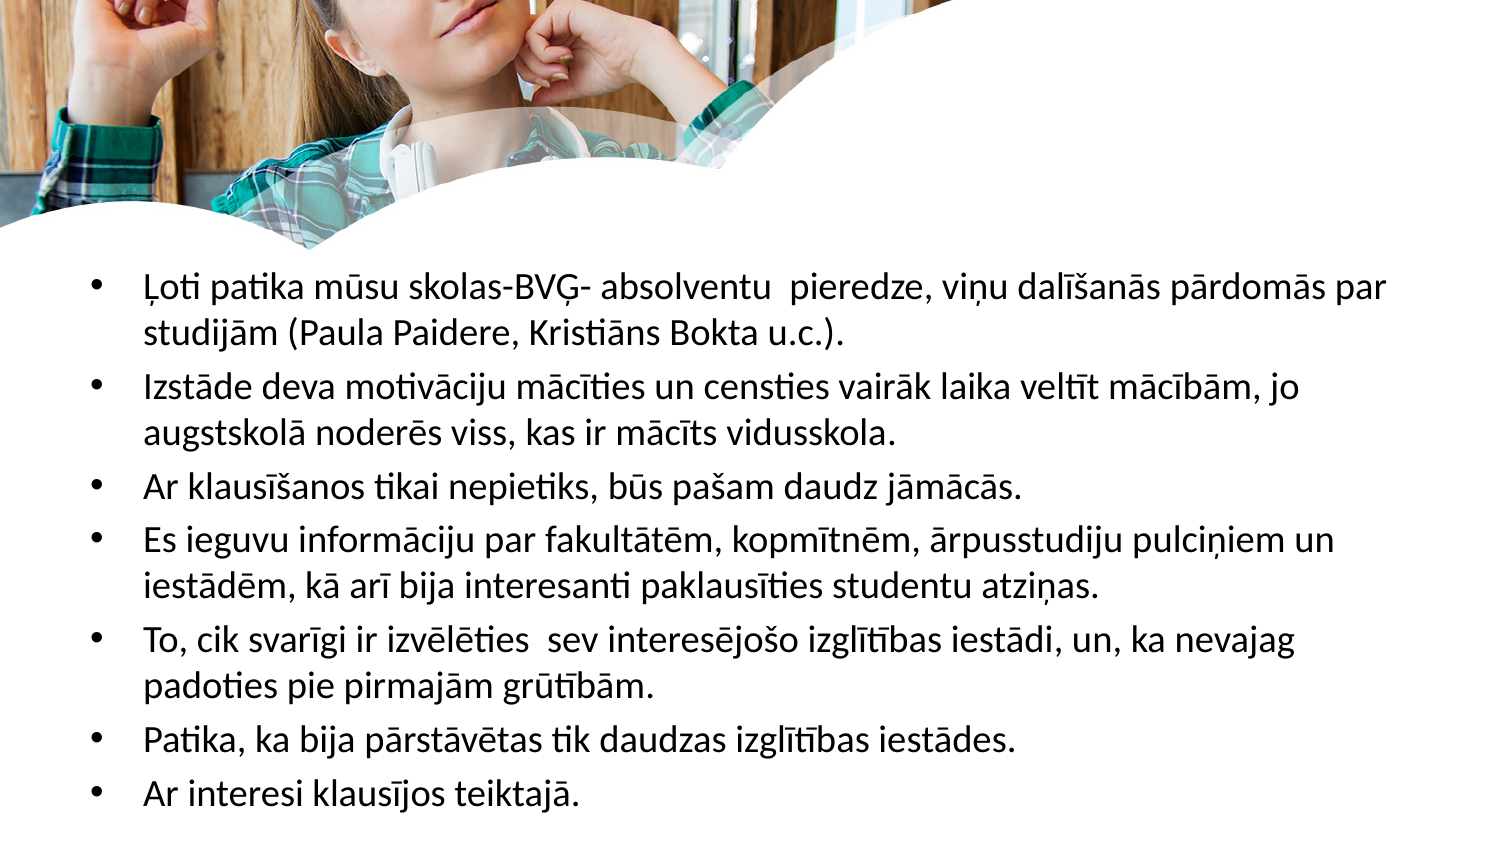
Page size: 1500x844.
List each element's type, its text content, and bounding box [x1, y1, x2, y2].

list Ļoti patika mūsu skolas-BVĢ- absolventu pieredze, viņu dalīšanās pārdomās par studijām (Paula Paidere, Kristiāns Bokta u.c.). Izstāde deva motivāciju mācīties un censties vairāk laika veltīt mācībām, jo augstskolā noderēs viss, kas ir mācīts vidusskola. Ar klausīšanos tikai nepietiks, būs pašam daudz jāmācās. Es ieguvu informāciju par fakultātēm, kopmītnēm, ārpusstudiju pulciņiem un iestādēm, kā arī bija interesanti paklausīties studentu atziņas. To, cik svarīgi ir izvēlēties sev interesējošo izglītības iestādi, un, ka nevajag padoties pie pirmajām grūtībām. Patika, ka bija pārstāvētas tik daudzas izglītības iestādes. Ar interesi klausījos teiktajā. [75, 253, 1441, 823]
picture [0, 0, 1500, 844]
